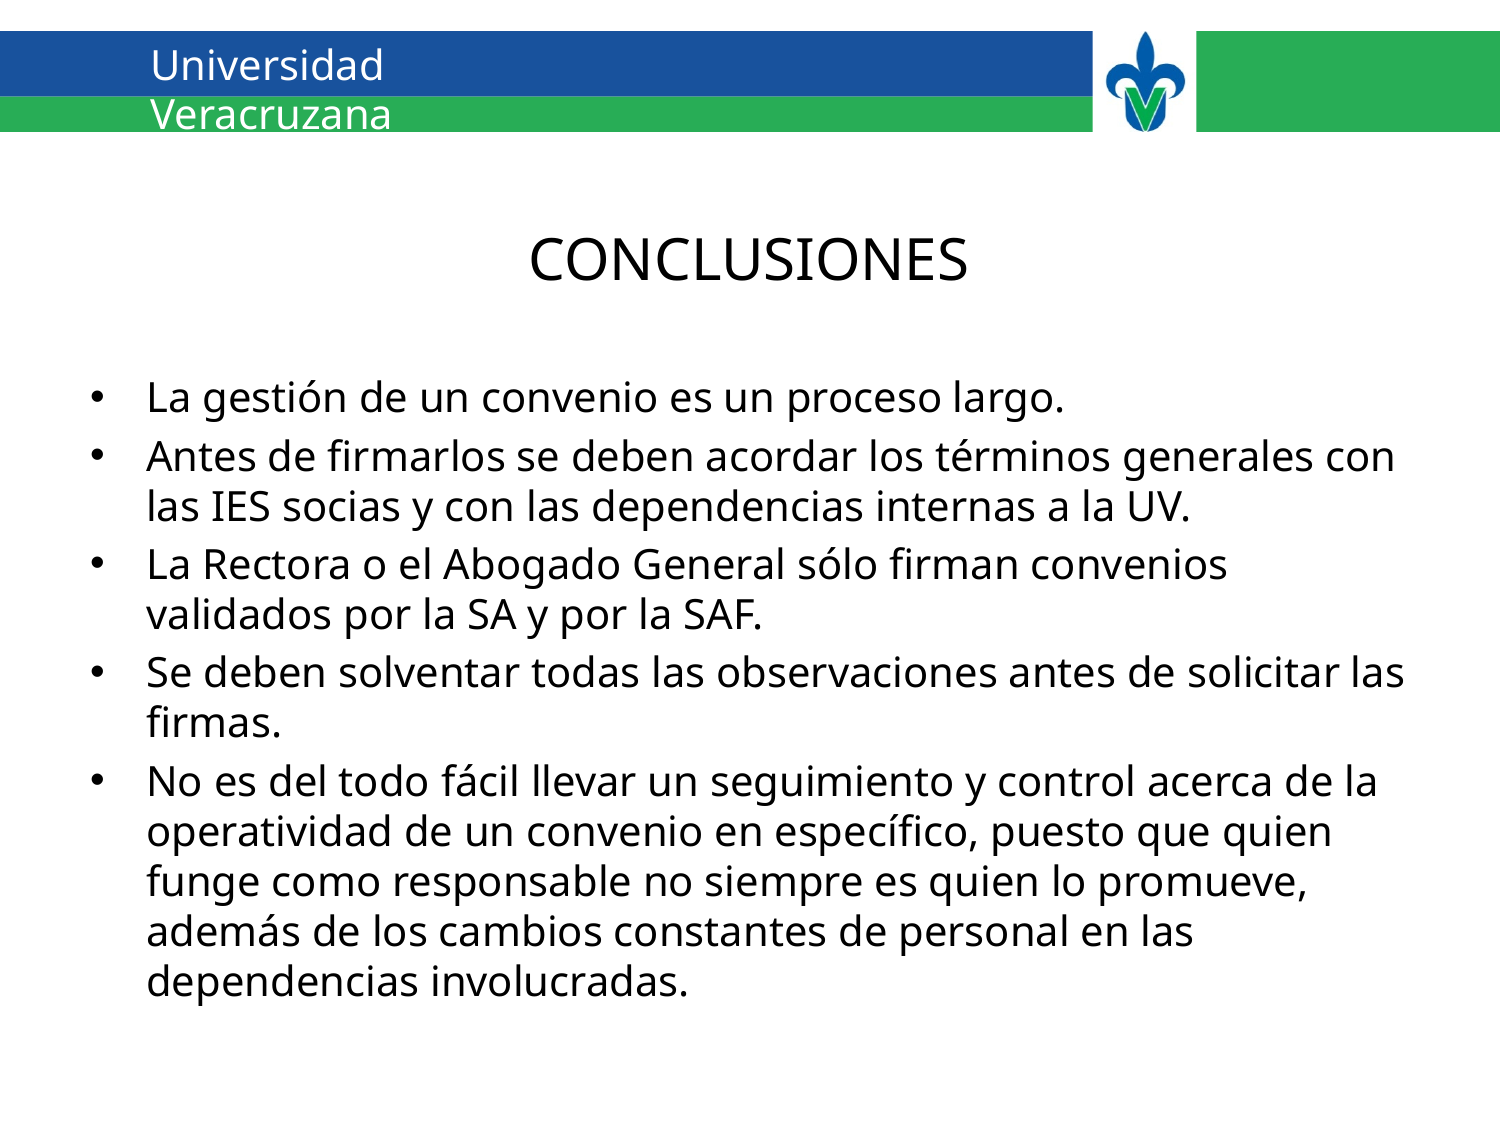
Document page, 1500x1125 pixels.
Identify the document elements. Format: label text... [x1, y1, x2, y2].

list La gestión de un convenio es un proceso largo. Antes de firmarlos se deben acordar los términos generales con las IES socias y con las dependencias internas a la UV. La Rectora o el Abogado General sólo firman convenios validados por la SA y por la SAF. Se deben solventar todas las observaciones antes de solicitar las firmas. No es del todo fácil llevar un seguimiento y control acerca de la operatividad de un convenio en específico, puesto que quien funge como responsable no siempre es quien lo promueve, además de los cambios constantes de personal en las dependencias involucradas. [75, 363, 1425, 941]
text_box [0, 30, 1500, 133]
text_box CONCLUSIONES [0, 208, 1500, 306]
